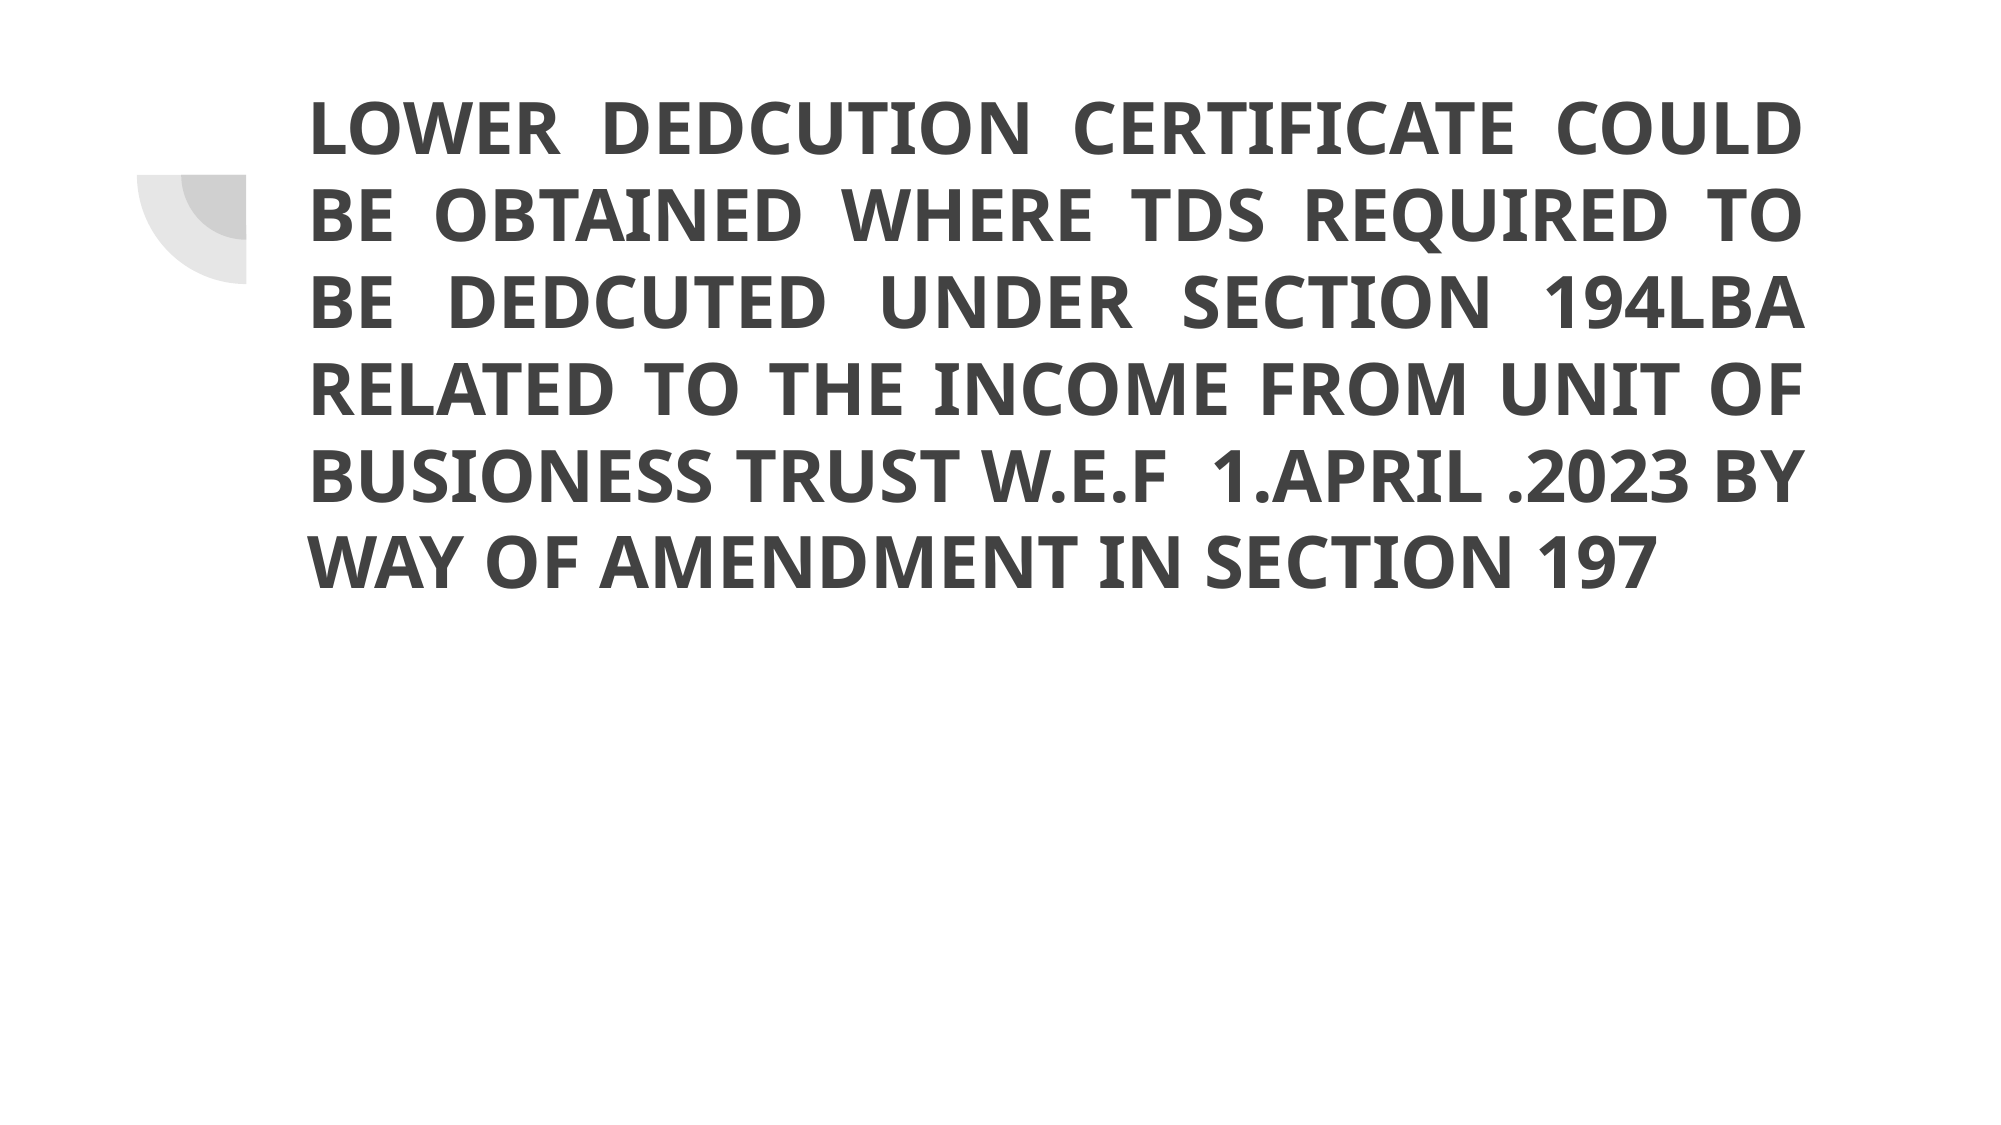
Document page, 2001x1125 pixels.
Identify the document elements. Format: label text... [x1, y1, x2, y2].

title LOWER DEDCUTION CERTIFICATE COULD BE OBTAINED WHERE TDS REQUIRED TO BE DEDCUTED UNDER SECTION 194LBA RELATED TO THE INCOME FROM UNIT OF BUSIONESS TRUST W.E.F 1.APRIL .2023 BY WAY OF AMENDMENT IN SECTION 197 [287, 62, 1826, 675]
